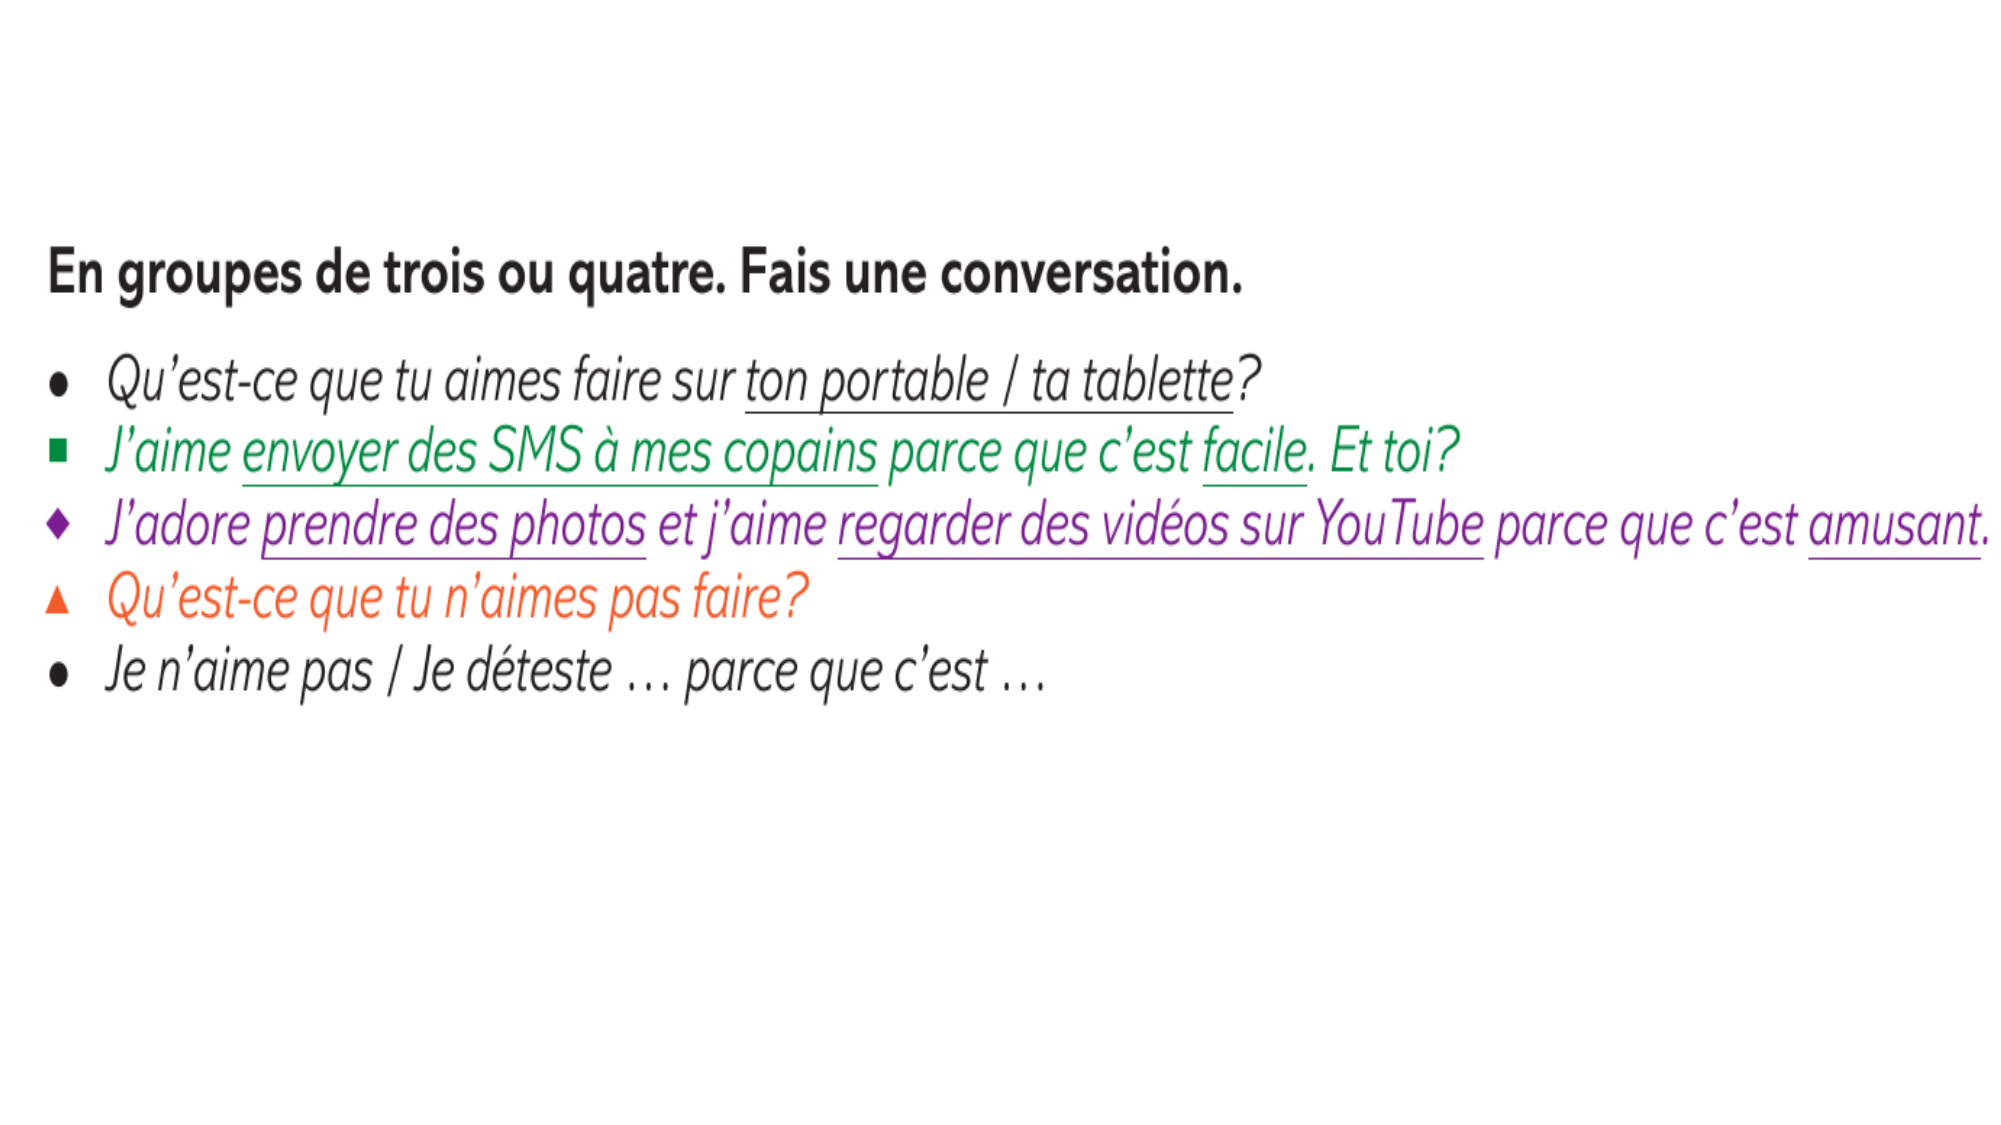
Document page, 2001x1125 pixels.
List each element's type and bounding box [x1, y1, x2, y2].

picture [28, 195, 2000, 735]
